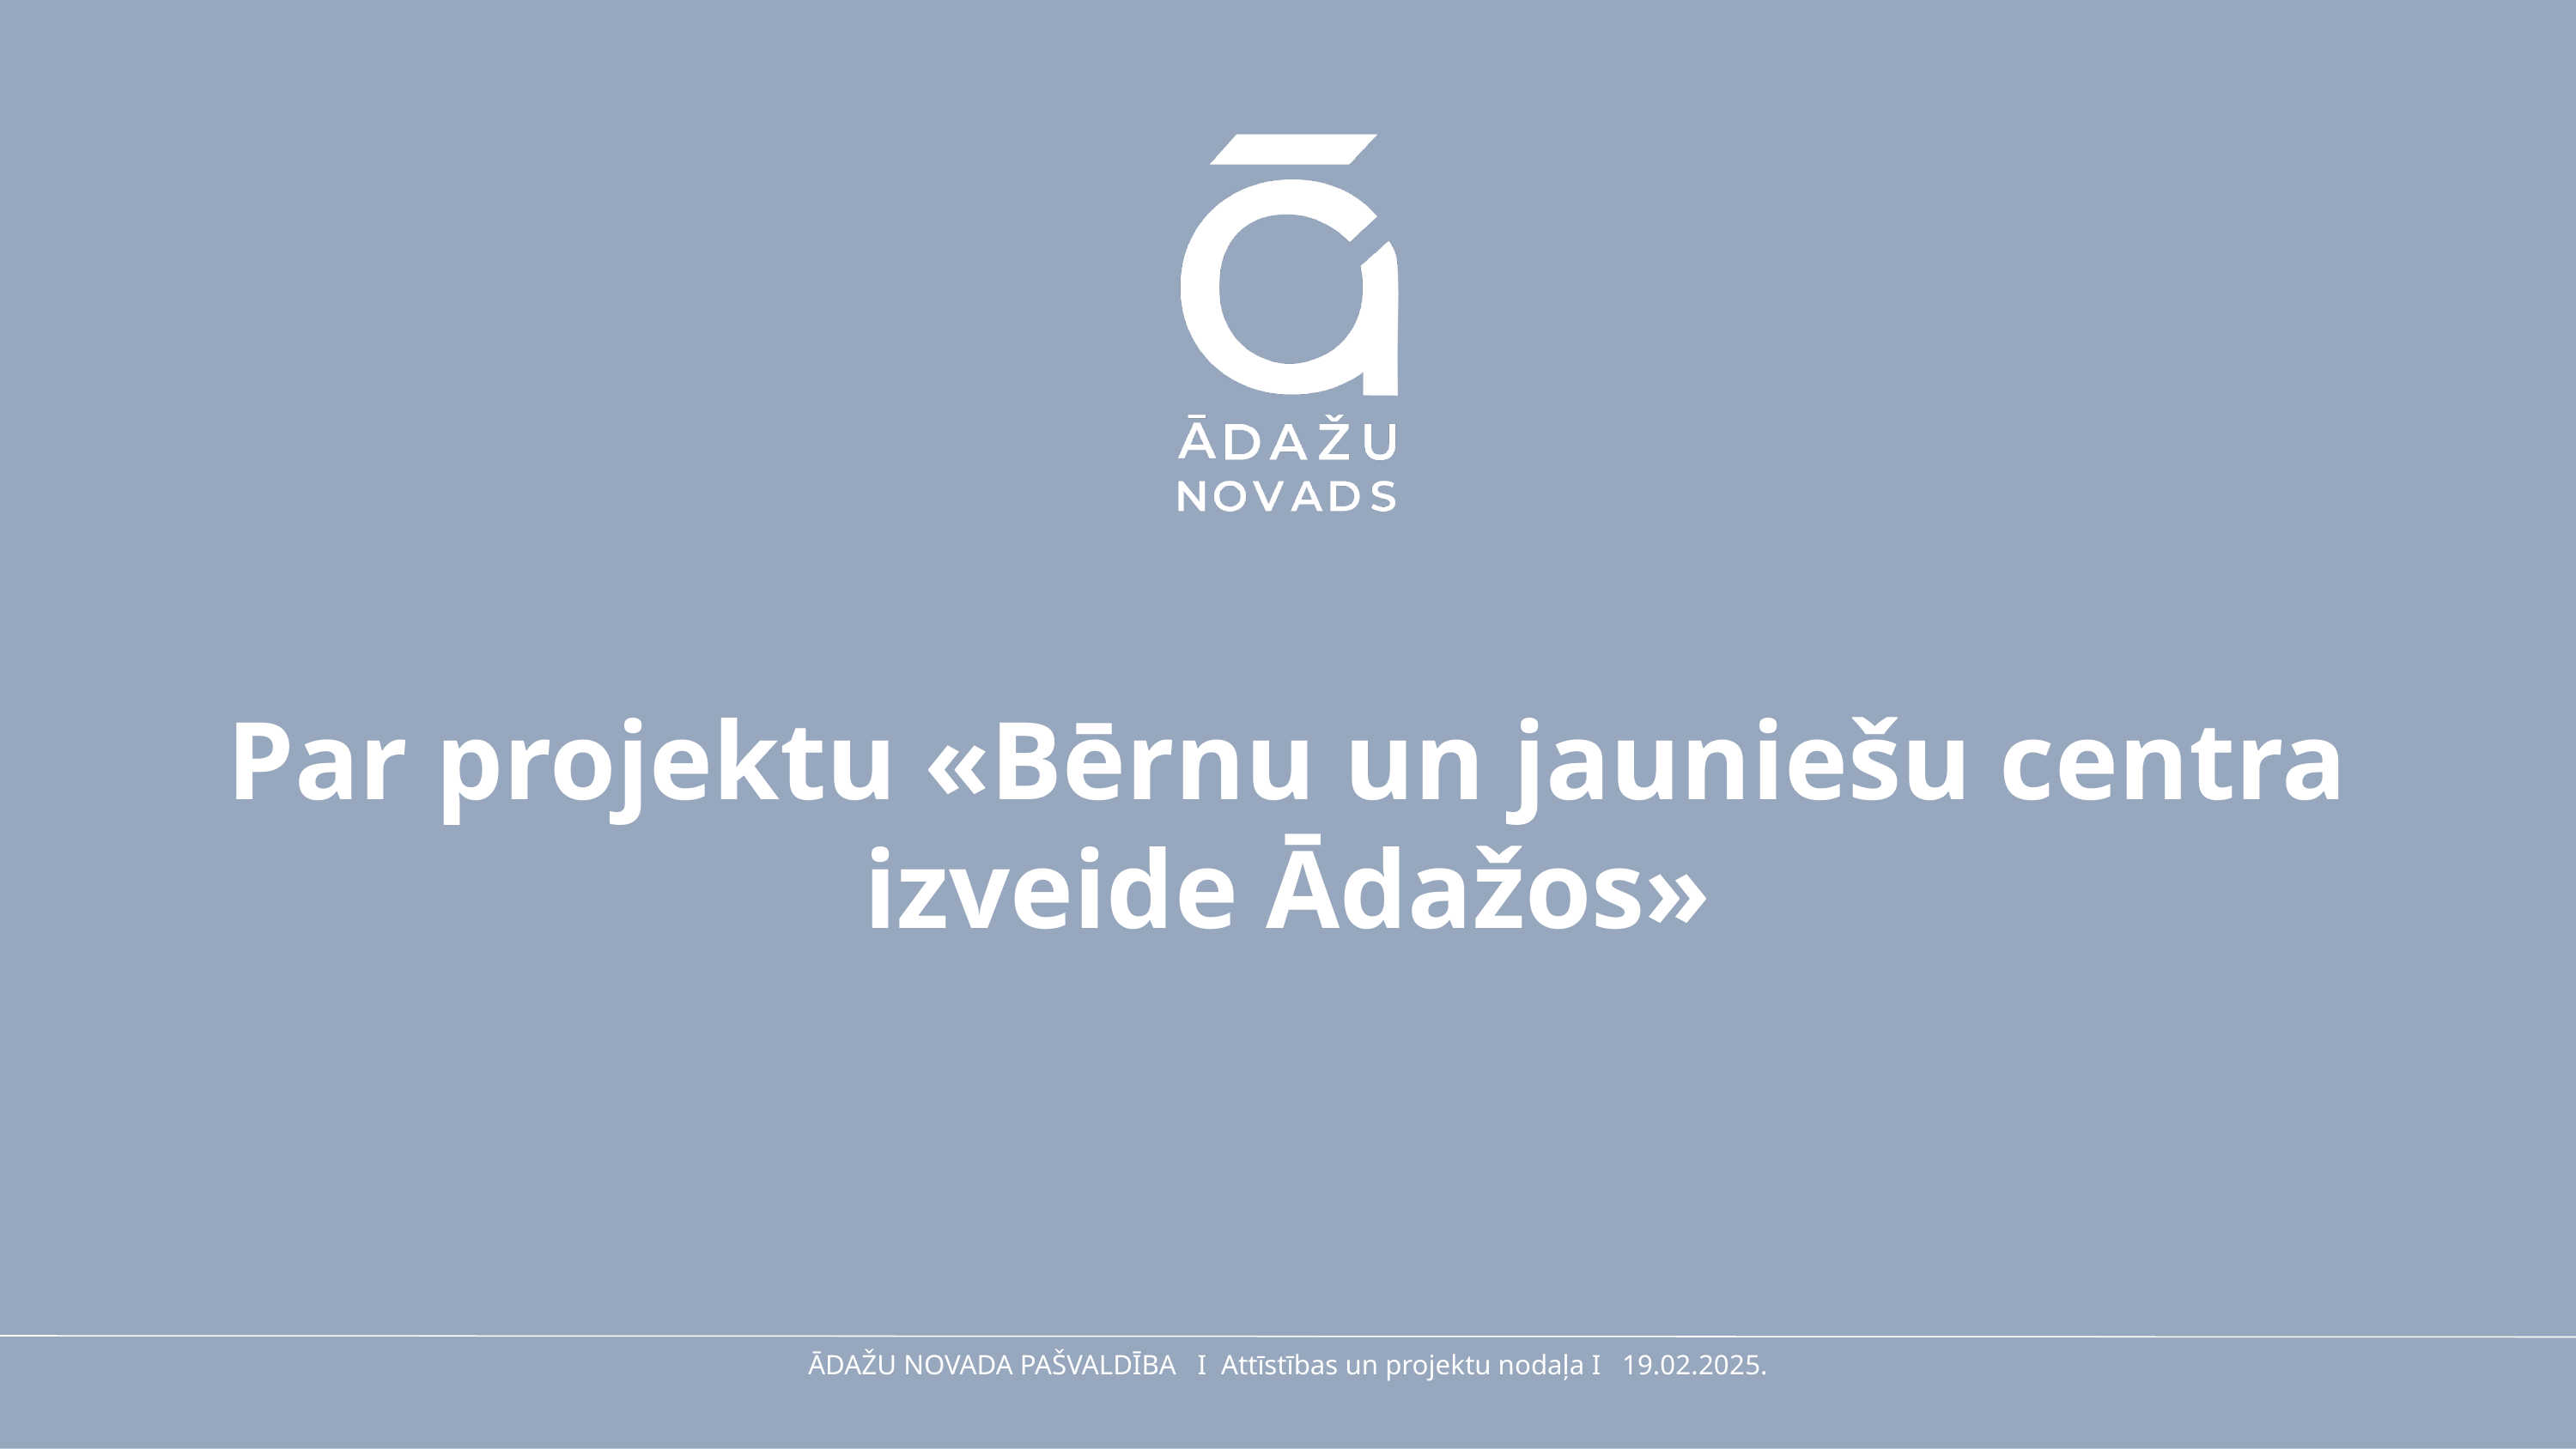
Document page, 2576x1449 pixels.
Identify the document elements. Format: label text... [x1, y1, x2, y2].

picture [1001, 43, 1575, 603]
text_box Par projektu «Bērnu un jauniešu centra izveide Ādažos» [118, 692, 2458, 950]
text_box ĀDAŽU NOVADA PAŠVALDĪBA I Attīstības un projektu nodaļa I 19.02.2025. [13, 1348, 2563, 1380]
